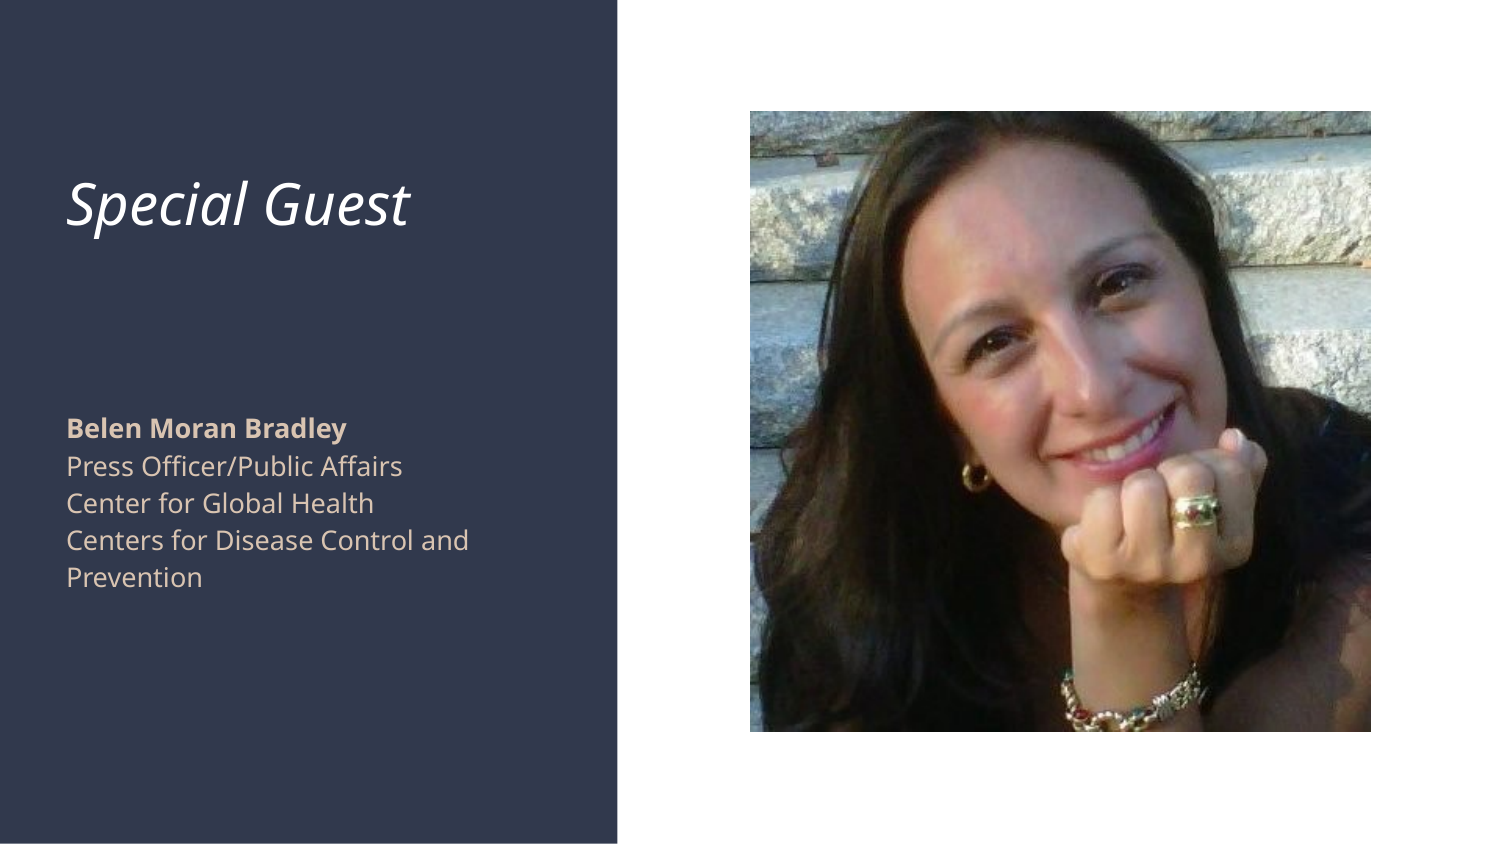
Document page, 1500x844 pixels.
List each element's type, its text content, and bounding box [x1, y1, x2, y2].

list Belen Moran Bradley Press Officer/Public Affairs Center for Global Health Centers for Disease Control and Prevention [51, 392, 565, 770]
title Special Guest [51, 82, 565, 383]
picture [749, 111, 1371, 733]
